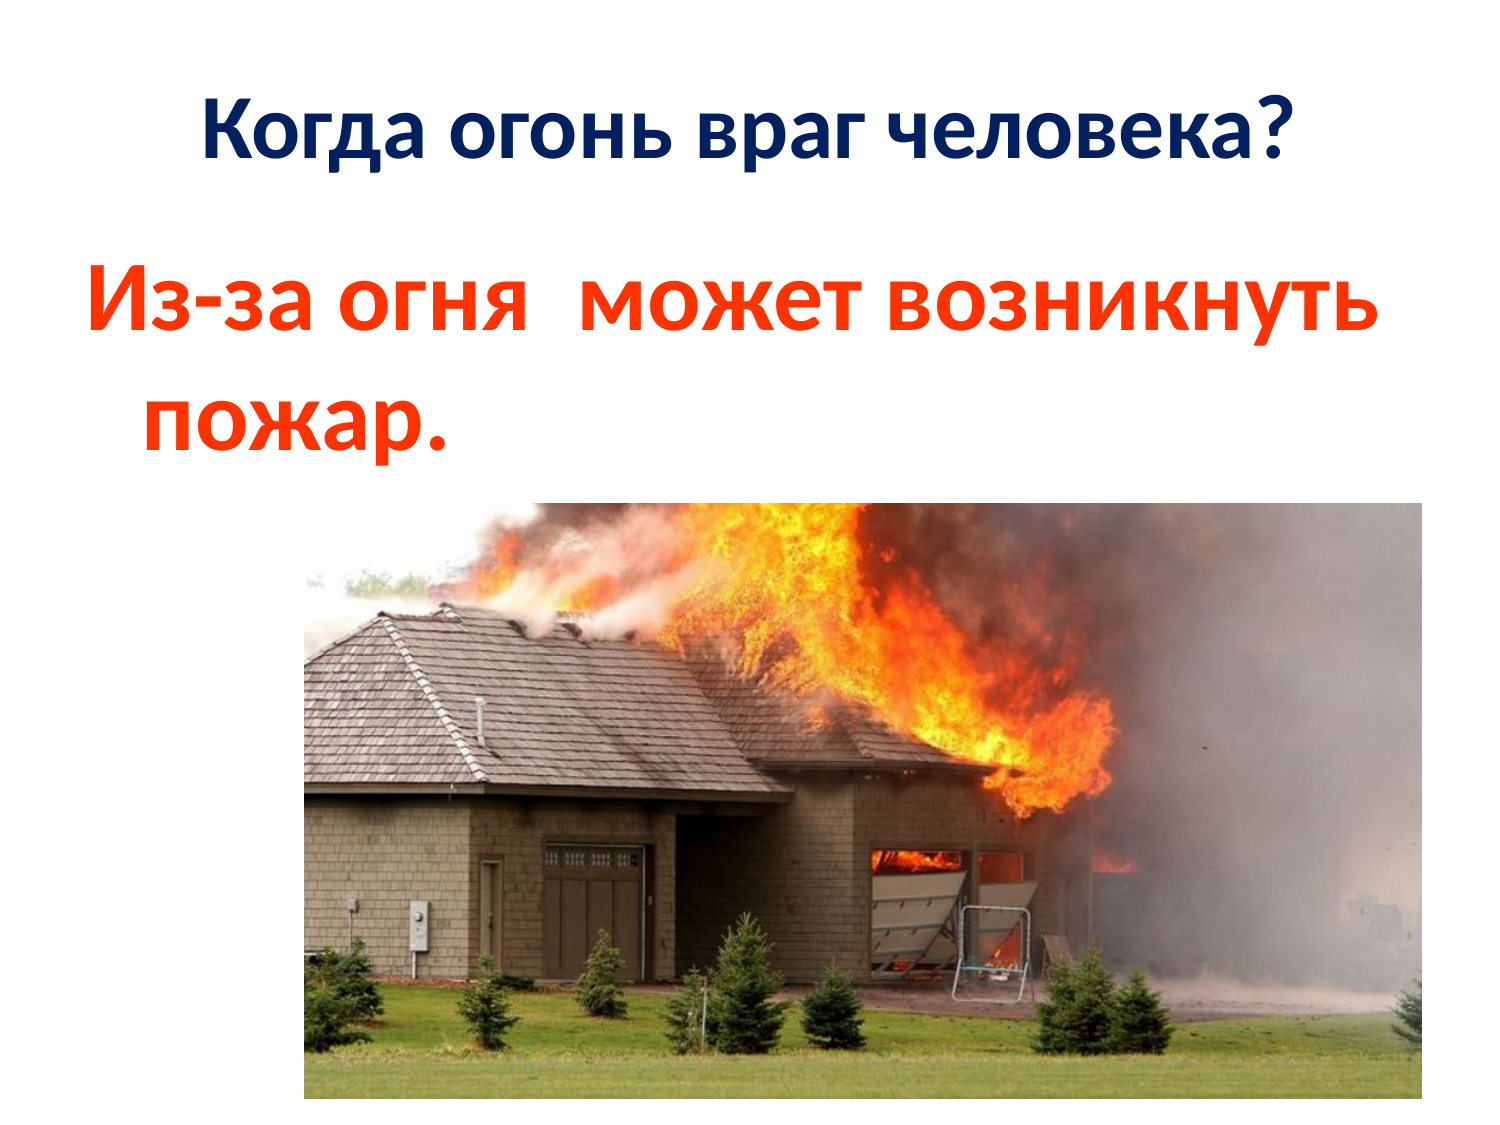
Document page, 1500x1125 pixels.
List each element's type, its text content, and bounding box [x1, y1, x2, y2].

list Из-за огня может возникнуть пожар. [70, 222, 1421, 1017]
title Когда огонь враг человека? [75, 45, 1425, 200]
picture [304, 503, 1423, 1100]
